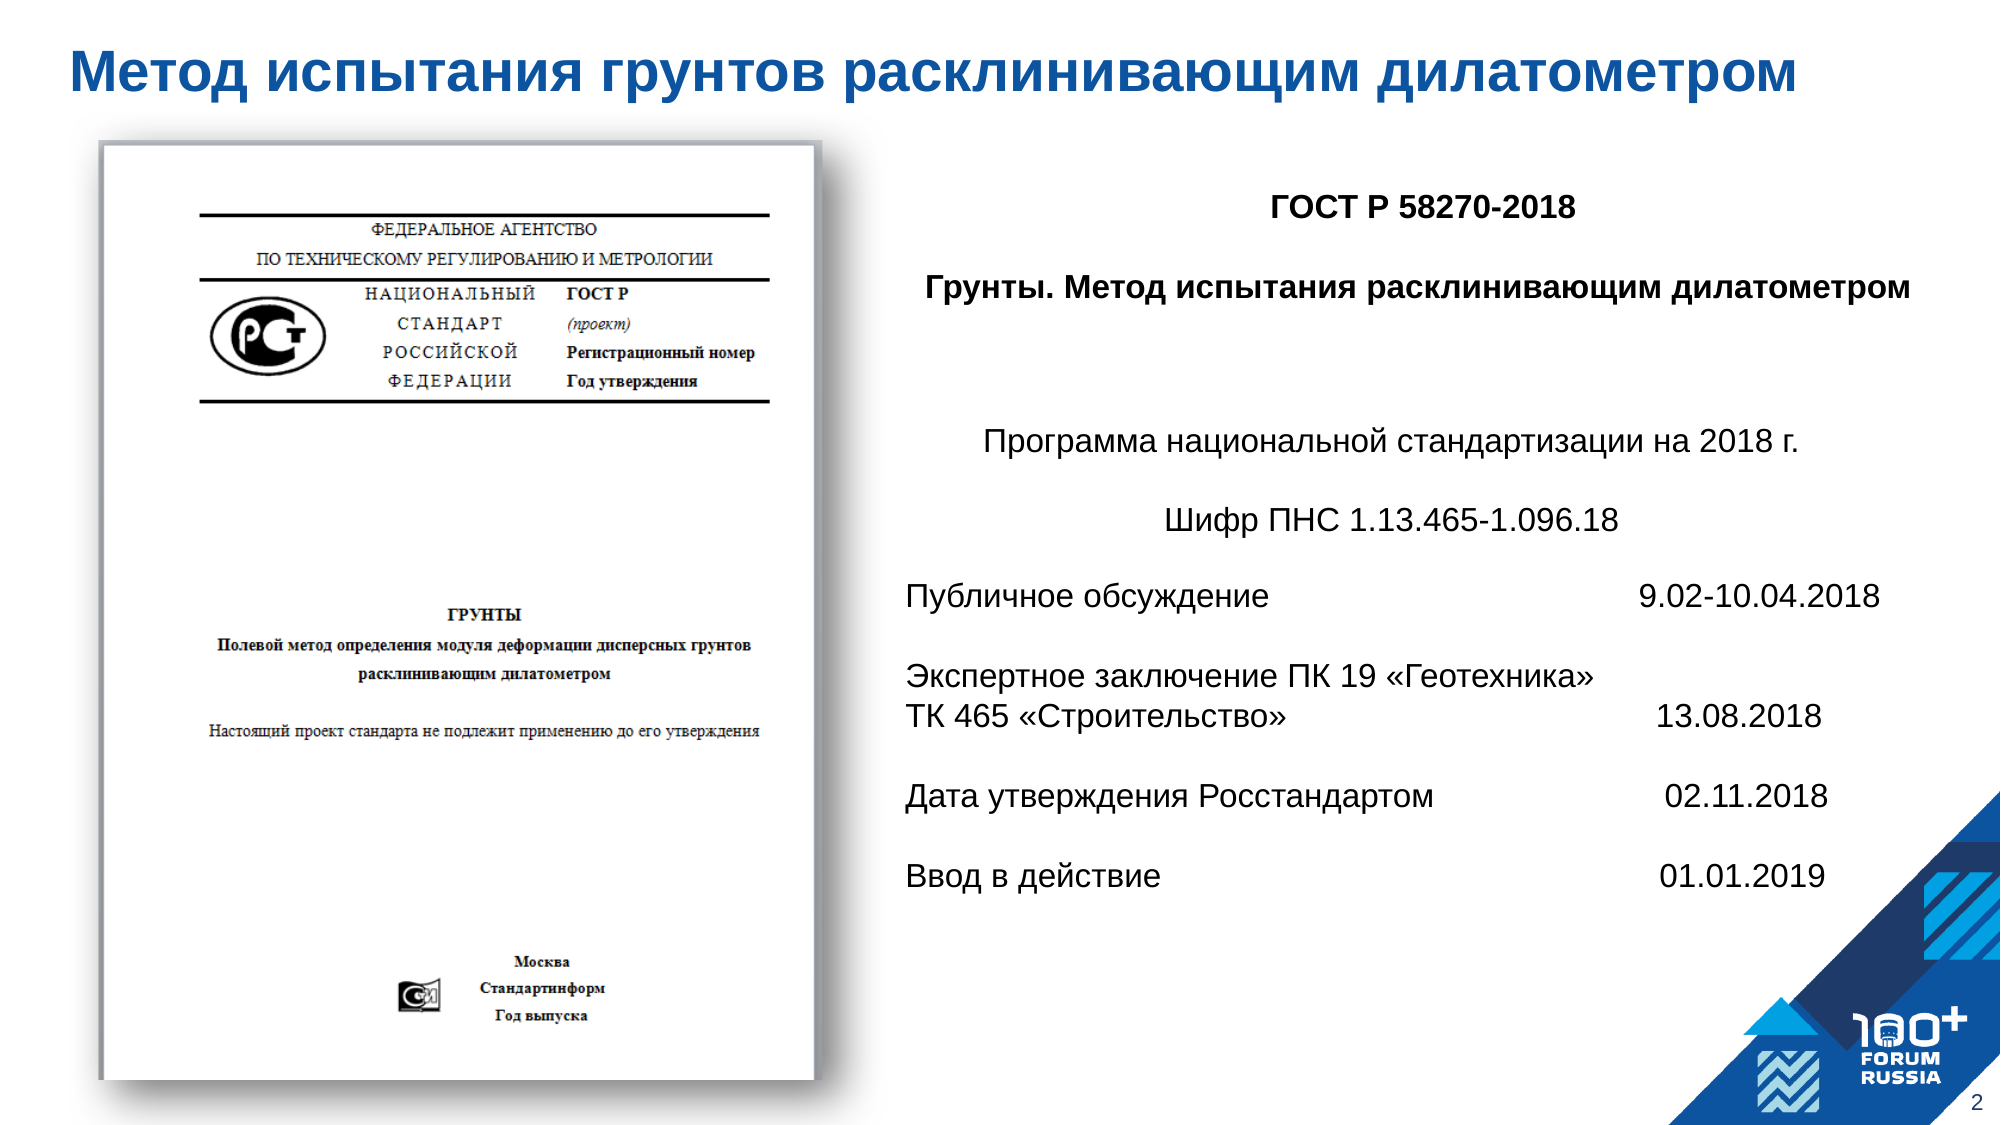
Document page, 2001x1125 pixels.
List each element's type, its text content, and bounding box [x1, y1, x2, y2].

text_box Программа национальной стандартизации на 2018 г. Шифр ПНС 1.13.465-1.096.18 [903, 411, 1880, 546]
text_box ГОСТ Р 58270-2018 Грунты. Метод испытания расклинивающим дилатометром [906, 177, 1941, 313]
picture [1668, 791, 2000, 1125]
text_box Метод испытания грунтов расклинивающим дилатометром [54, 25, 1919, 111]
text_box Публичное обсуждение 9.02-10.04.2018 Экспертное заключение ПК 19 «Геотехника» ТК 465 «Строительство» 13.08.2018 Дата утверждения Росстандартом 02.11.2018 Ввод в действие 01.01.2019 [890, 567, 1922, 902]
picture [98, 140, 823, 1080]
